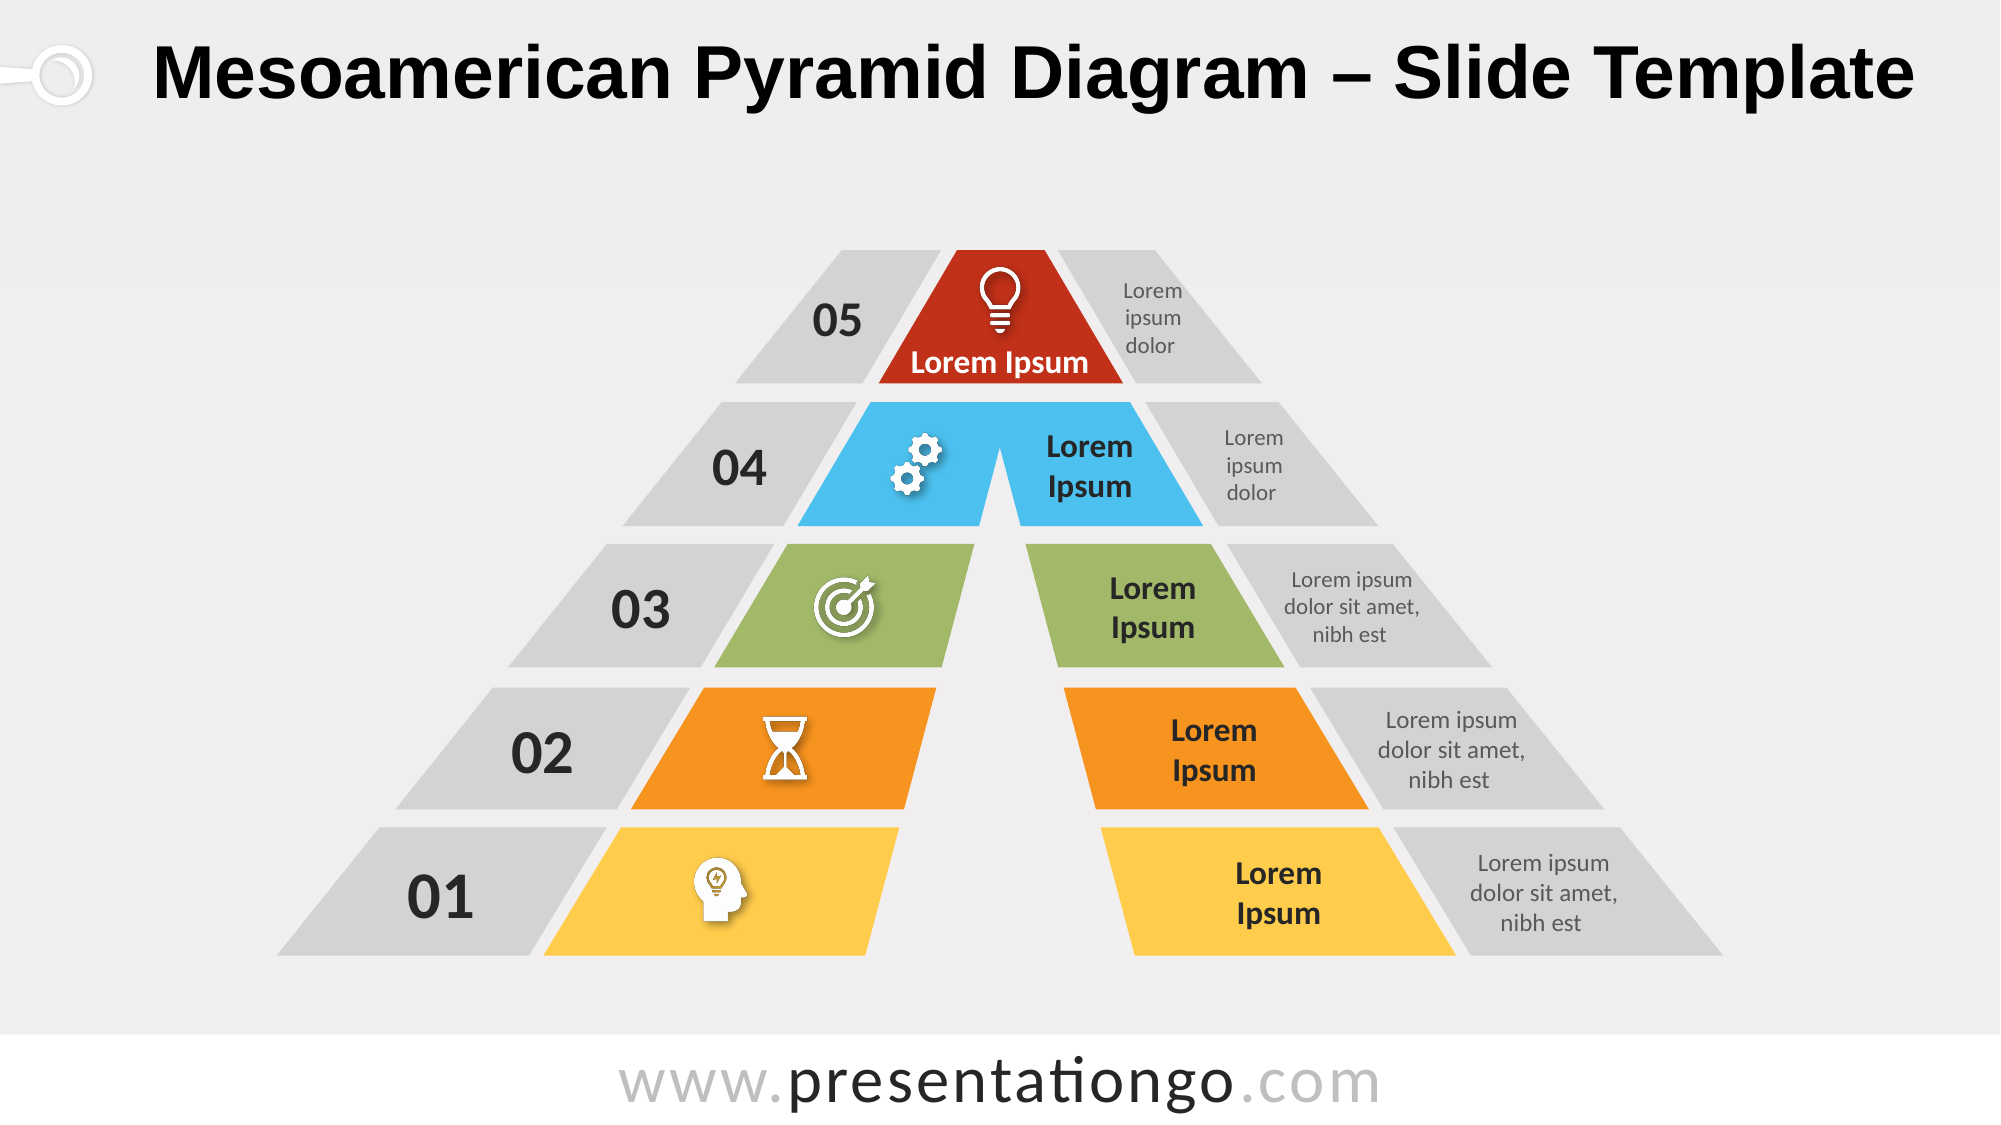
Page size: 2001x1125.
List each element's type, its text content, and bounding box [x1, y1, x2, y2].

text_box [543, 827, 900, 956]
title Mesoamerican Pyramid Diagram – Slide Template [137, 26, 2000, 148]
text_box Lorem ipsum dolor sit amet, nibh est [1277, 557, 1427, 655]
text_box Lorem Ipsum [1090, 701, 1339, 796]
text_box 01 [276, 827, 607, 956]
picture [747, 710, 823, 786]
text_box [1063, 687, 1304, 788]
picture [807, 568, 883, 644]
text_box [1092, 759, 1369, 810]
text_box [1310, 687, 1514, 769]
text_box [1292, 586, 1493, 668]
picture [878, 426, 954, 502]
text_box [1016, 512, 1204, 527]
text_box [714, 543, 975, 668]
text_box 05 [735, 250, 942, 384]
picture [682, 853, 758, 929]
text_box [1226, 543, 1404, 558]
text_box [630, 687, 937, 810]
text_box [1393, 827, 1630, 923]
text_box Lorem Ipsum [965, 416, 1199, 512]
text_box Lorem ipsum dolor sit amet, nibh est [1451, 839, 1637, 944]
text_box [1145, 402, 1289, 416]
text_box [797, 402, 1139, 527]
text_box [1054, 653, 1285, 668]
text_box [908, 250, 1093, 332]
text_box Lorem ipsum dolor sit amet, nibh est [1359, 696, 1544, 801]
text_box Lorem ipsum dolor [1098, 268, 1209, 366]
text_box 02 [395, 687, 691, 810]
text_box Lorem Ipsum [1154, 844, 1404, 939]
text_box [1025, 543, 1220, 558]
text_box [1057, 250, 1170, 319]
text_box Lorem Ipsum [1028, 558, 1277, 653]
text_box Lorem ipsum dolor [1199, 415, 1310, 513]
text_box 03 [507, 543, 775, 668]
picture [962, 262, 1038, 338]
text_box 04 [622, 402, 857, 527]
text_box [1378, 734, 1605, 810]
text_box [1126, 317, 1262, 384]
text_box Lorem Ipsum [875, 332, 1125, 388]
text_box [1100, 827, 1457, 956]
text_box [1210, 441, 1379, 527]
text_box [1463, 848, 1724, 956]
